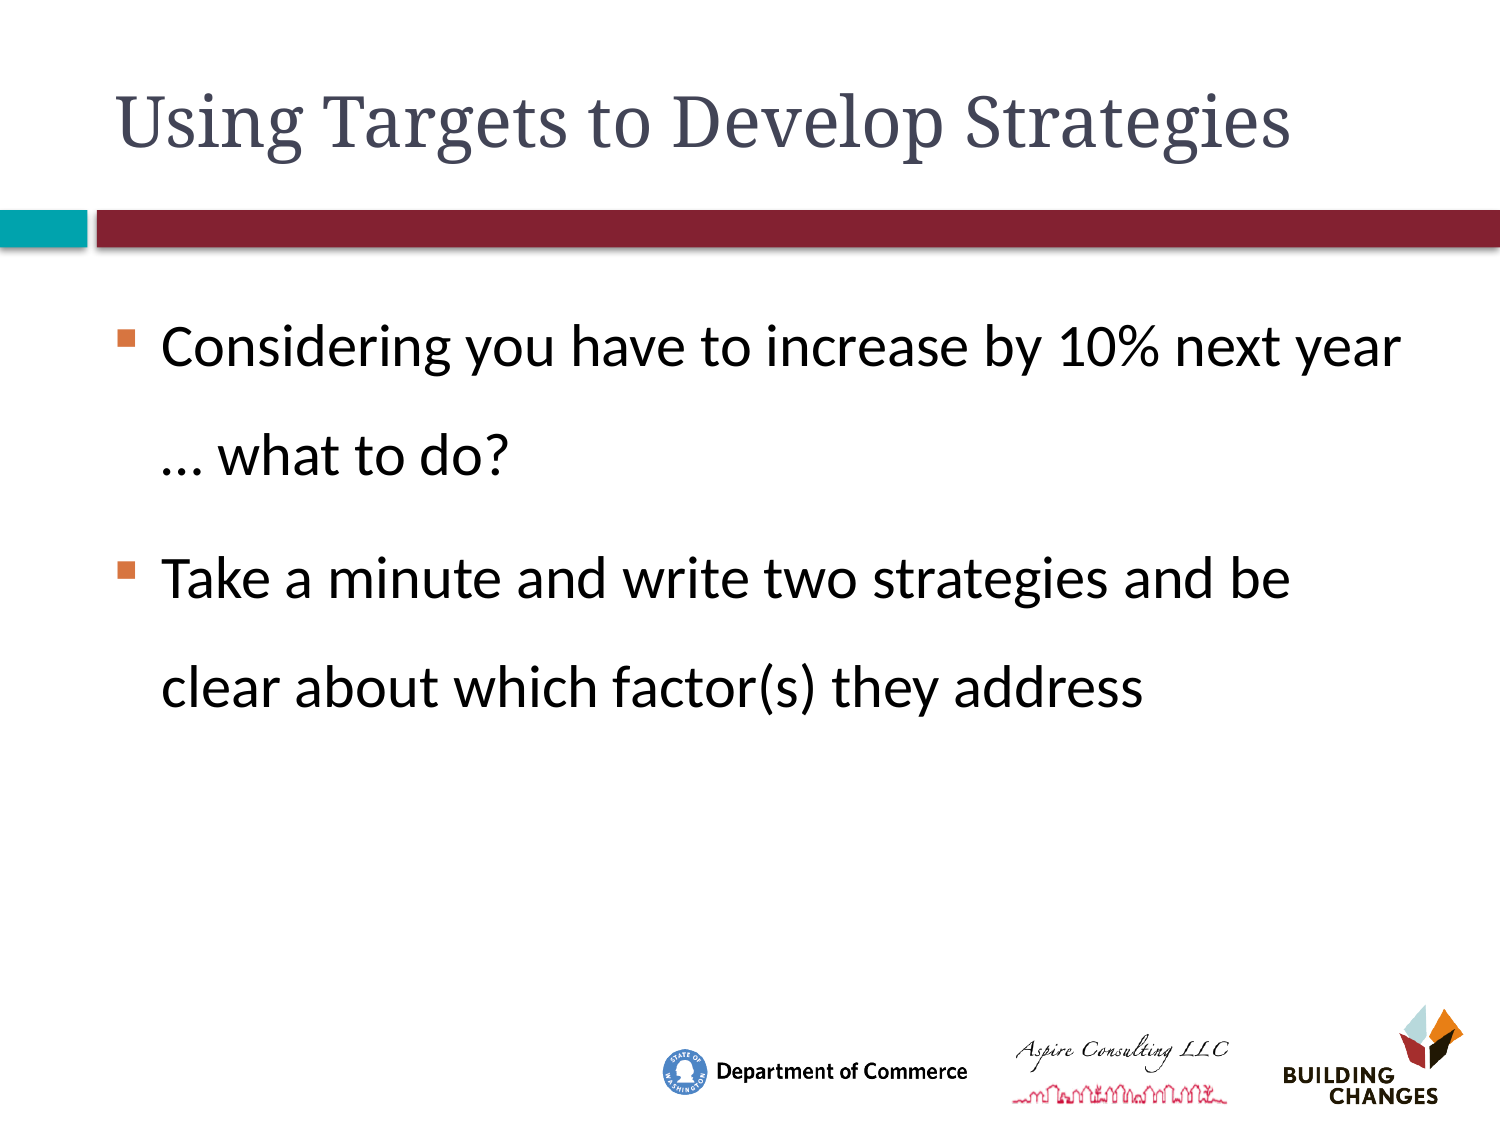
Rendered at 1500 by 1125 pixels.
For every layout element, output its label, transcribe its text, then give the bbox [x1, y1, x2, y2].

picture [662, 1049, 967, 1095]
picture [987, 1008, 1249, 1125]
picture [1262, 1004, 1475, 1106]
title Using Targets to Develop Strategies [100, 37, 1438, 200]
list Considering you have to increase by 10% next year … what to do? Take a minute and write two strategies and be clear about which factor(s) they address [100, 262, 1438, 988]
